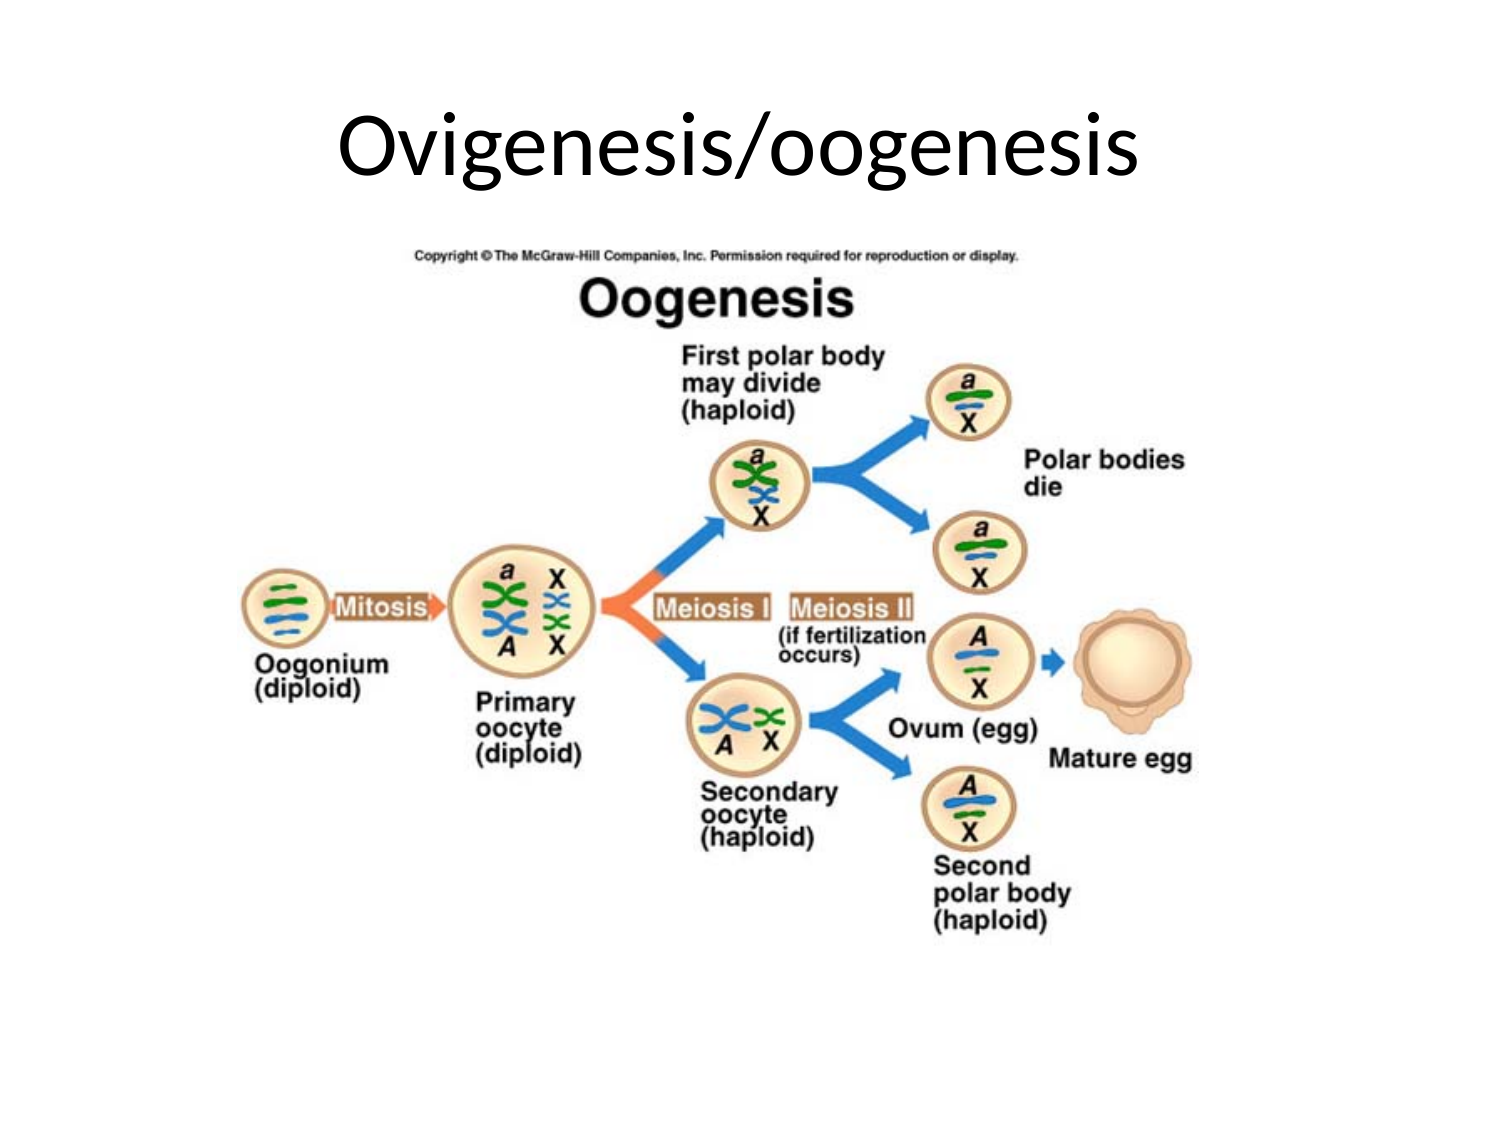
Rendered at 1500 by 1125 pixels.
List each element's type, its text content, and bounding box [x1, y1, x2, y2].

title Ovigenesis/oogenesis [75, 45, 1425, 233]
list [237, 249, 1199, 971]
